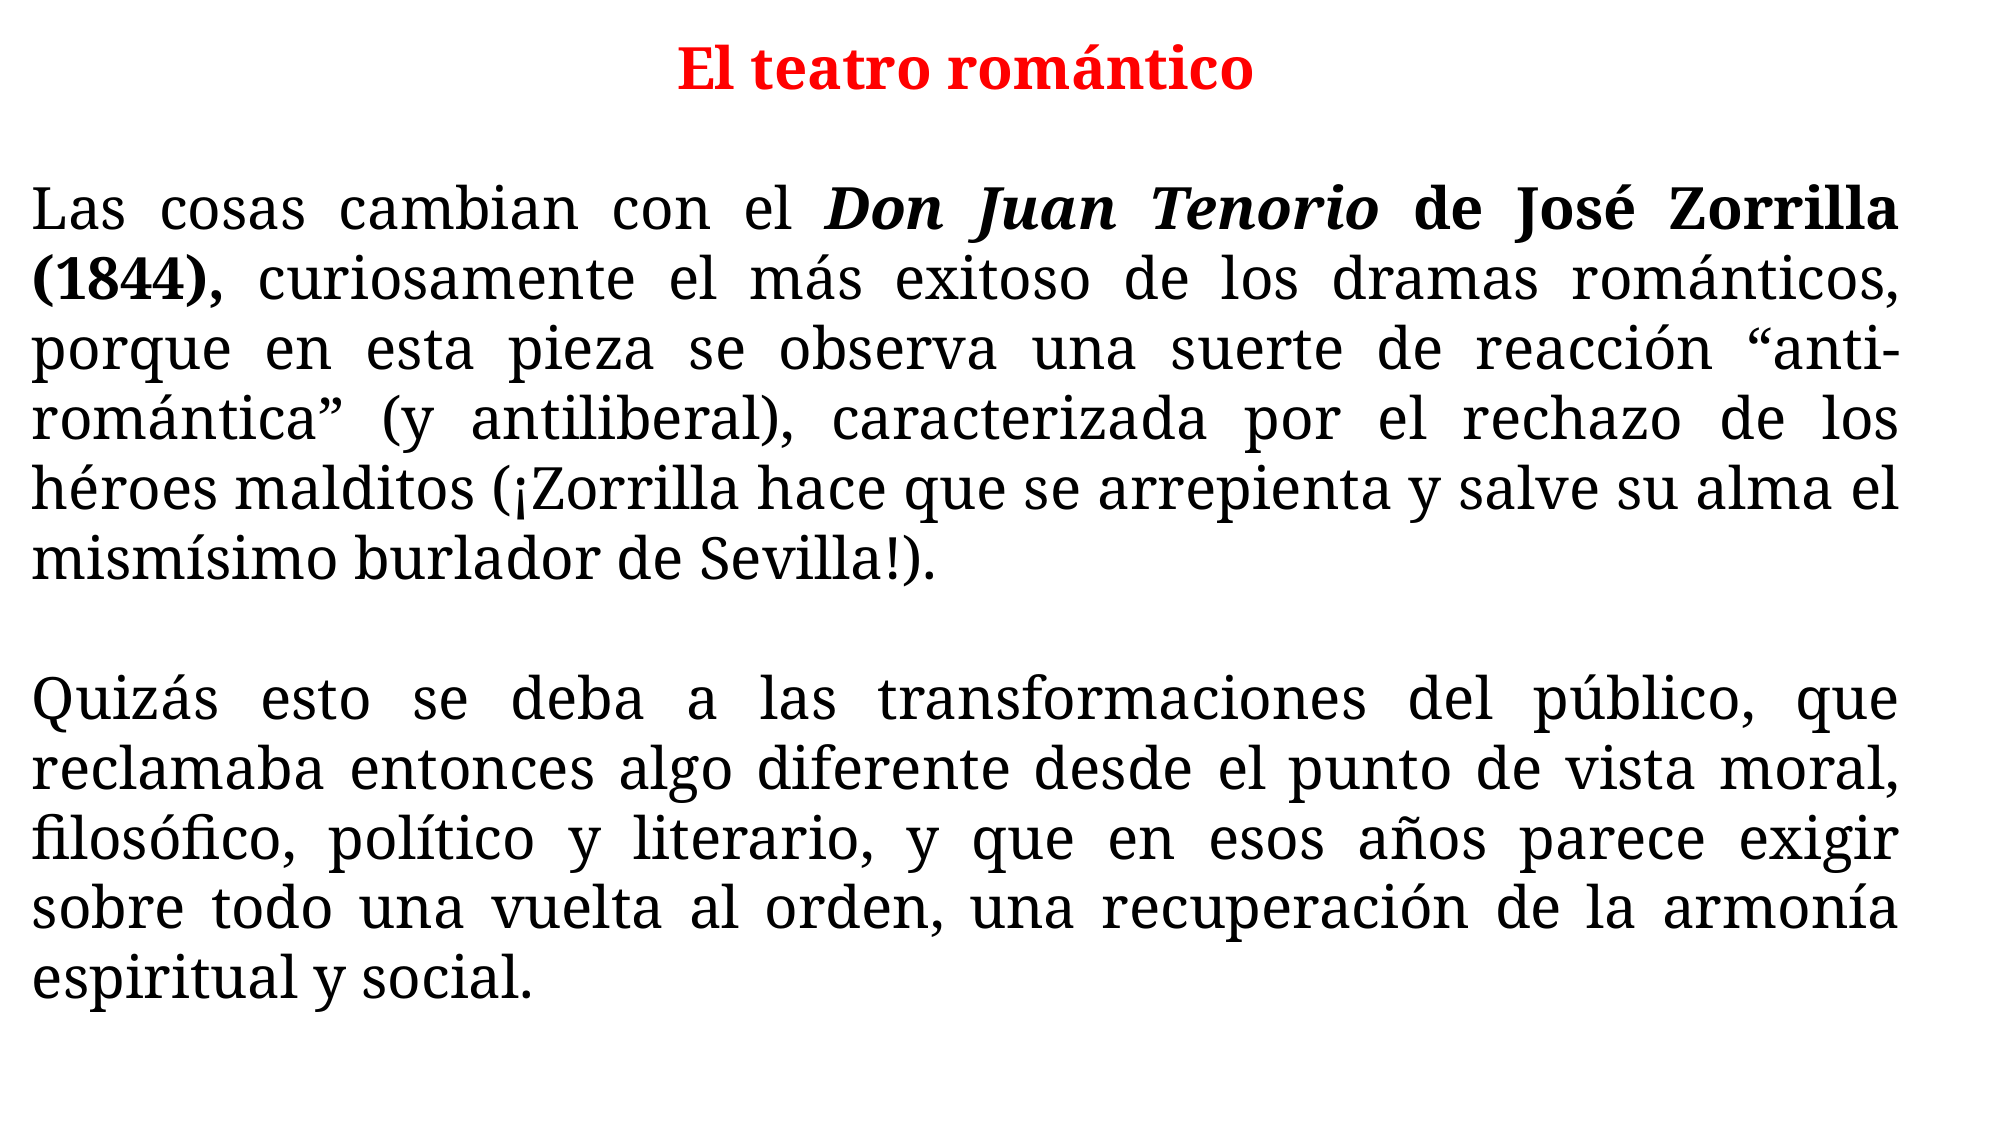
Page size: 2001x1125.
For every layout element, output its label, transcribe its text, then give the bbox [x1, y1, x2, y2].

text_box El teatro romántico Las cosas cambian con el Don Juan Tenorio de José Zorrilla (1844), curiosamente el más exitoso de los dramas románticos, porque en esta pieza se observa una suerte de reacción “anti-romántica” (y antiliberal), caracterizada por el rechazo de los héroes malditos (¡Zorrilla hace que se arrepienta y salve su alma el mismísimo burlador de Sevilla!). Quizás esto se deba a las transformaciones del público, que reclamaba entonces algo diferente desde el punto de vista moral, filosófico, político y literario, y que en esos años parece exigir sobre todo una vuelta al orden, una recuperación de la armonía espiritual y social. [17, 23, 1916, 1088]
